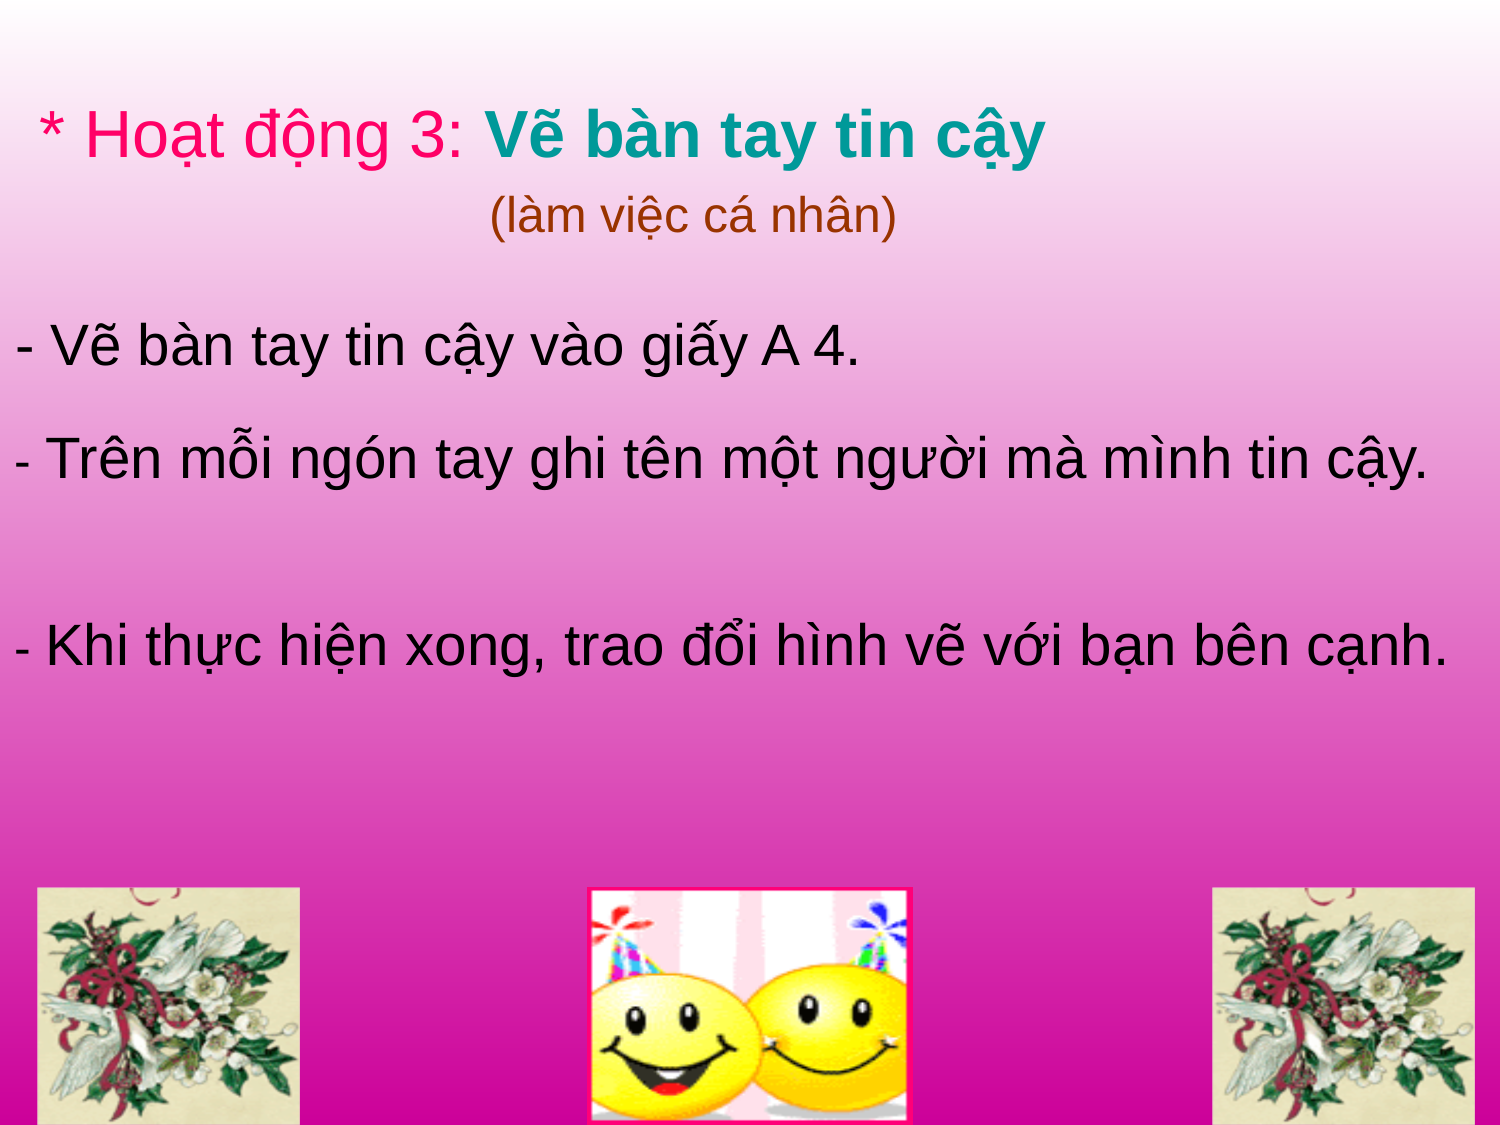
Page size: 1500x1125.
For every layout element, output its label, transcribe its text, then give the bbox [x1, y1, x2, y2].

list - Vẽ bàn tay tin cậy vào giấy A 4. [0, 299, 1500, 412]
text_box (làm việc cá nhân) [474, 174, 1100, 250]
text_box - Trên mỗi ngón tay ghi tên một người mà mình tin cậy. [0, 412, 1500, 498]
title * Hoạt động 3: Vẽ bàn tay tin cậy [24, 37, 1476, 226]
picture [1213, 874, 1474, 1125]
picture [587, 887, 913, 1125]
text_box - Khi thực hiện xong, trao đổi hình vẽ với bạn bên cạnh. [0, 600, 1500, 685]
picture [38, 874, 299, 1125]
